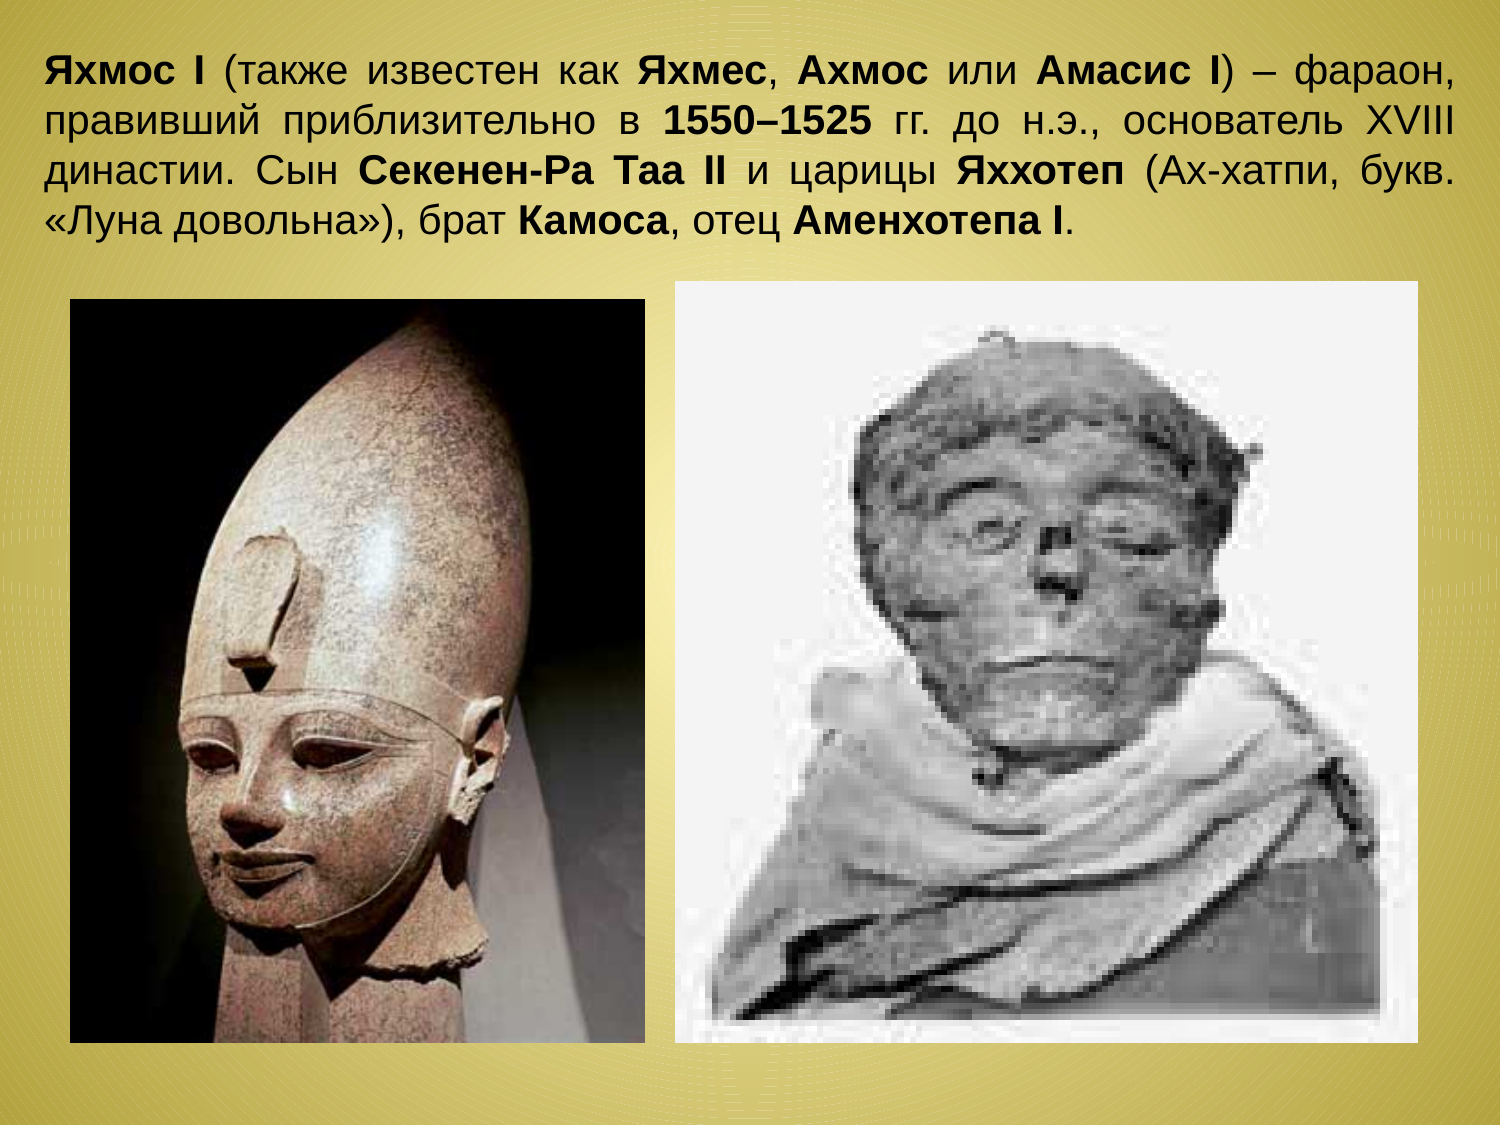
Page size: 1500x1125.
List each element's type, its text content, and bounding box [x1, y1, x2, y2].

picture [70, 299, 645, 1044]
picture [674, 280, 1419, 1044]
text_box Яхмос I (также известен как Яхмес, Ахмос или Амасис I) – фараон, правивший приблизительно в 1550–1525 гг. до н.э., основатель XVIII династии. Сын Секенен-Ра Таа II и царицы Яххотеп (Ах-хатпи, букв. «Луна довольна»), брат Камоса, отец Аменхотепа I. [29, 35, 1471, 250]
